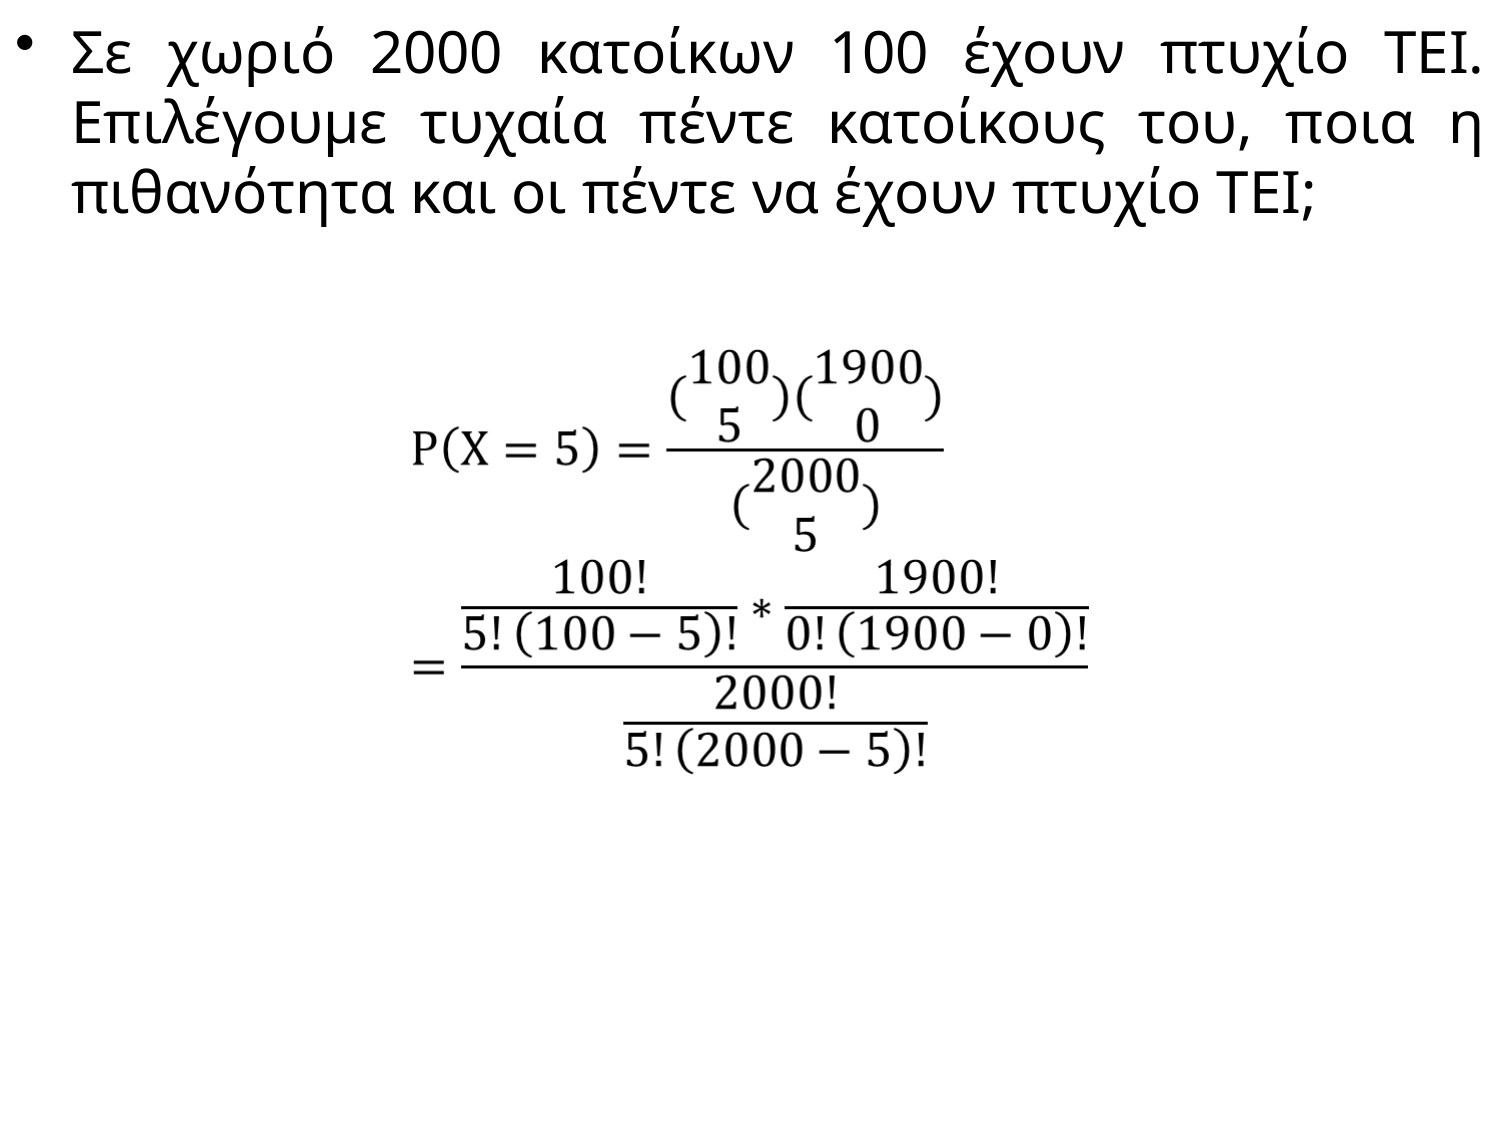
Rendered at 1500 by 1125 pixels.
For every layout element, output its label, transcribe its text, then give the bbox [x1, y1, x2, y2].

list Σε χωριό 2000 κατοίκων 100 έχουν πτυχίο ΤΕΙ. Επιλέγουμε τυχαία πέντε κατοίκους του, ποια η πιθανότητα και οι πέντε να έχουν πτυχίο ΤΕΙ; [0, 7, 1500, 291]
text_box [374, 335, 1125, 790]
